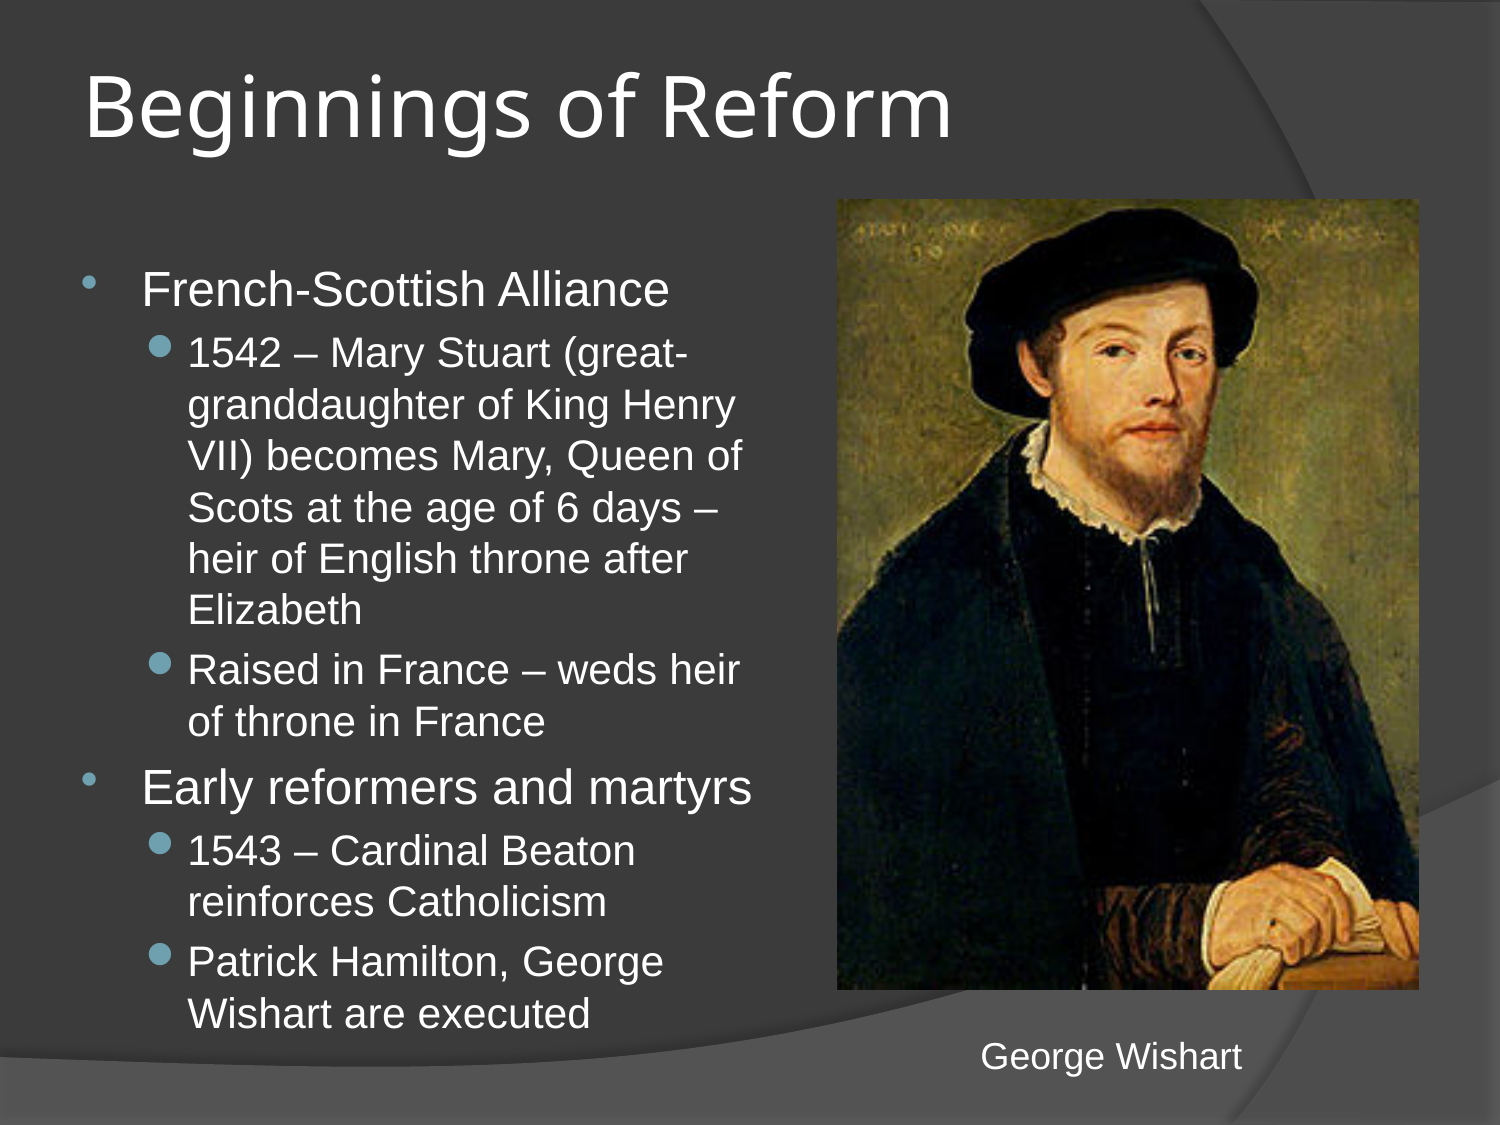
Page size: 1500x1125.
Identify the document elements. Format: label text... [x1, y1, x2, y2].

picture [837, 199, 1419, 990]
title Beginnings of Reform [75, 45, 1300, 163]
list French-Scottish Alliance 1542 – Mary Stuart (great-granddaughter of King Henry VII) becomes Mary, Queen of Scots at the age of 6 days – heir of English throne after Elizabeth Raised in France – weds heir of throne in France Early reformers and martyrs 1543 – Cardinal Beaton reinforces Catholicism Patrick Hamilton, George Wishart are executed [62, 249, 775, 1063]
text_box George Wishart [965, 1024, 1291, 1085]
